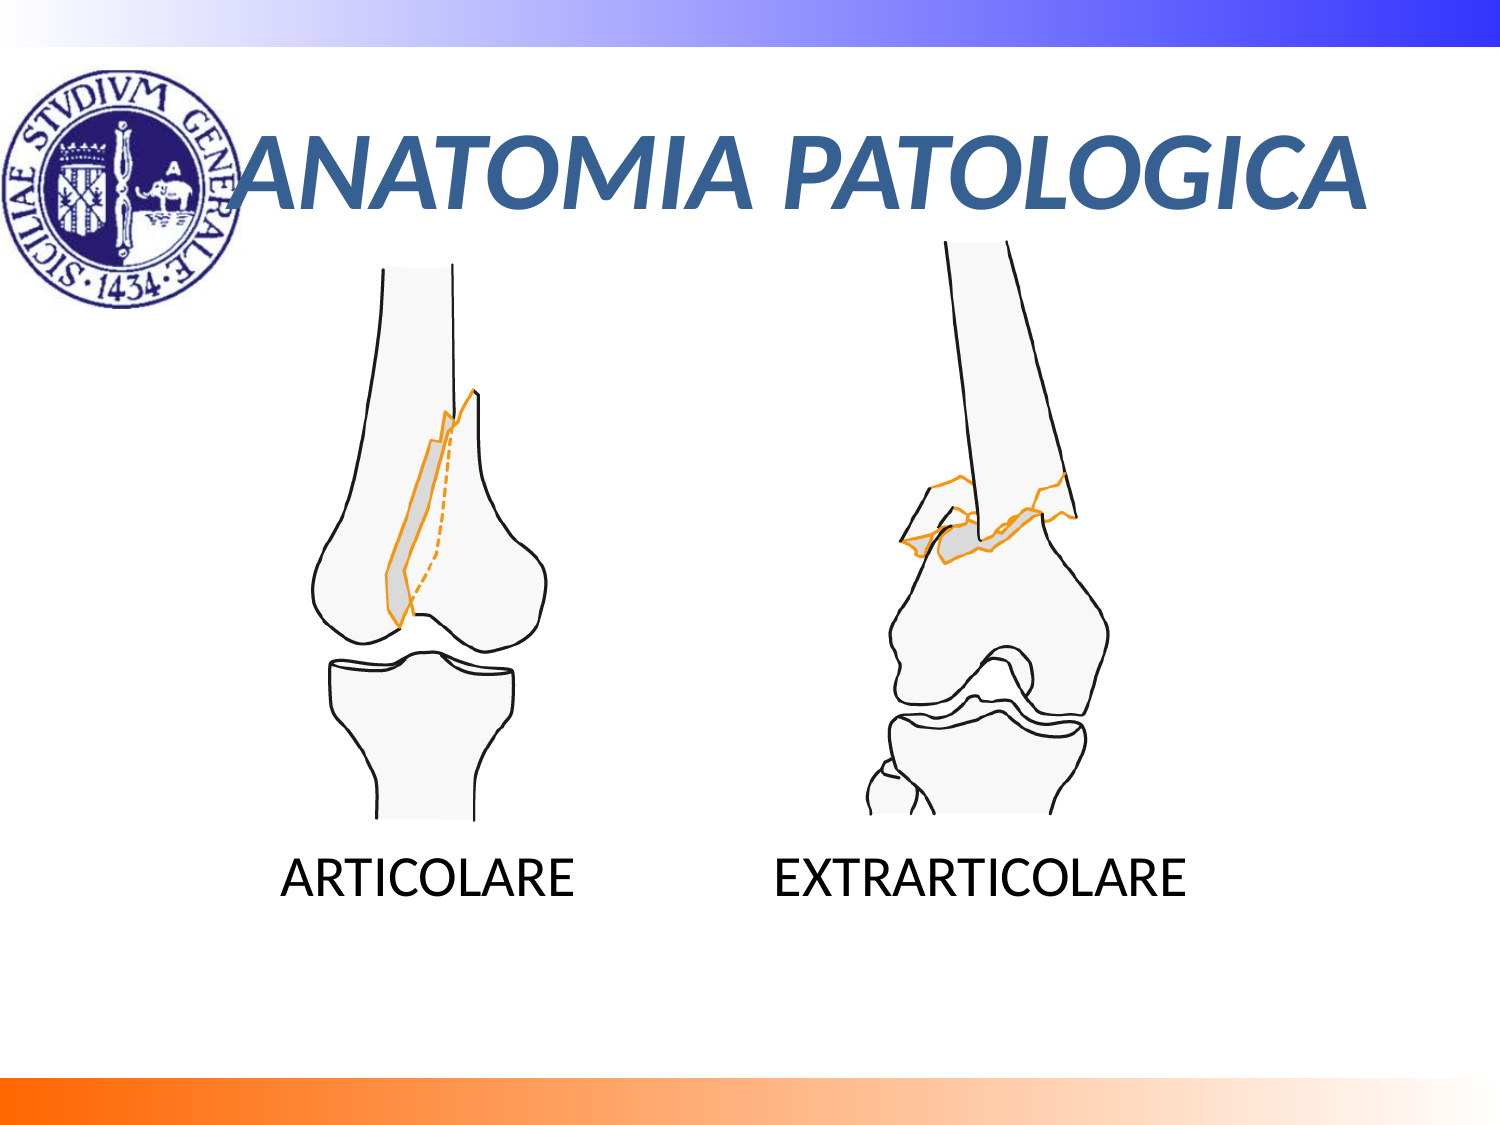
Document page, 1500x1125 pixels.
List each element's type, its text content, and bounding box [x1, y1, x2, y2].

text_box [0, 1078, 1500, 1125]
picture [855, 232, 1117, 823]
picture [300, 255, 560, 832]
text_box [0, 0, 1500, 47]
text_box ANATOMIA PATOLOGICA [246, 89, 1394, 240]
text_box ARTICOLARE EXTRARTICOLARE [265, 831, 1317, 916]
picture [0, 66, 243, 309]
